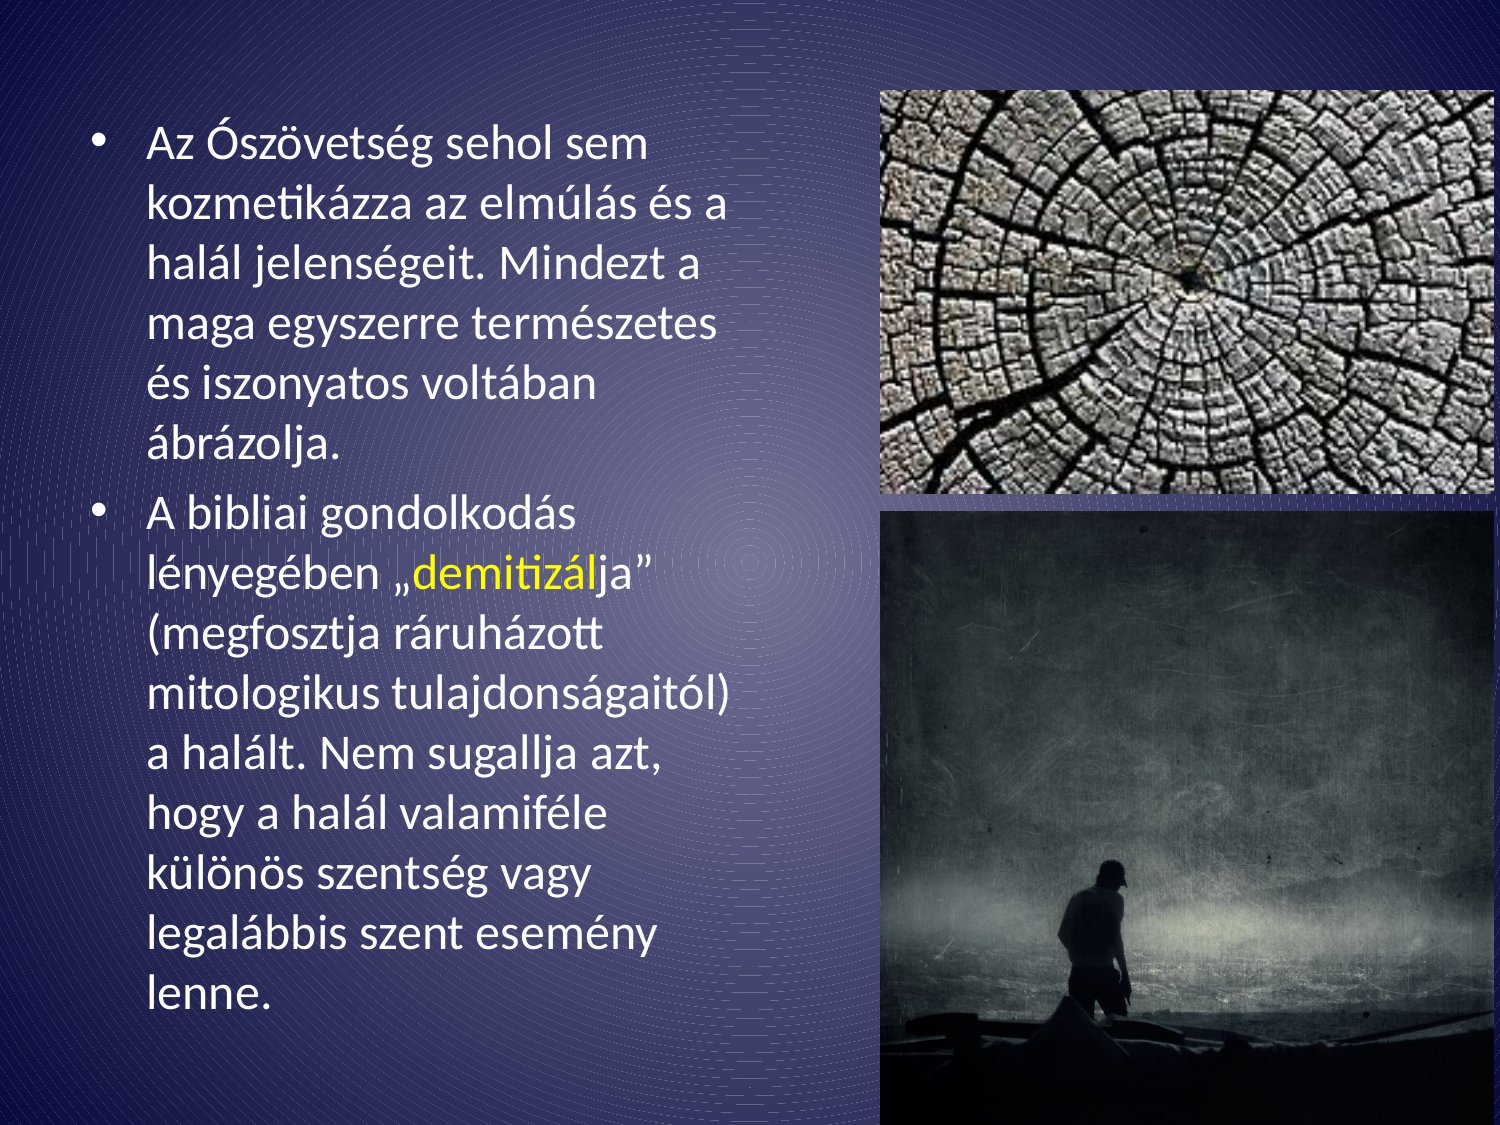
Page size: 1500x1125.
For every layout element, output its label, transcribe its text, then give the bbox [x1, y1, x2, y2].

picture [880, 90, 1495, 494]
list Az Ószövetség sehol sem kozmetikázza az elmúlás és a halál jelenségeit. Mindezt a maga egyszerre természetes és iszonyatos voltában ábrázolja. A bibliai gondolkodás lényegében „demitizálja” (megfosztja ráruházott mitologikus tulajdonságaitól) a halált. Nem sugallja azt, hogy a halál valamiféle különös szentség vagy legalábbis szent esemény lenne. [75, 101, 762, 988]
picture [880, 510, 1495, 1125]
